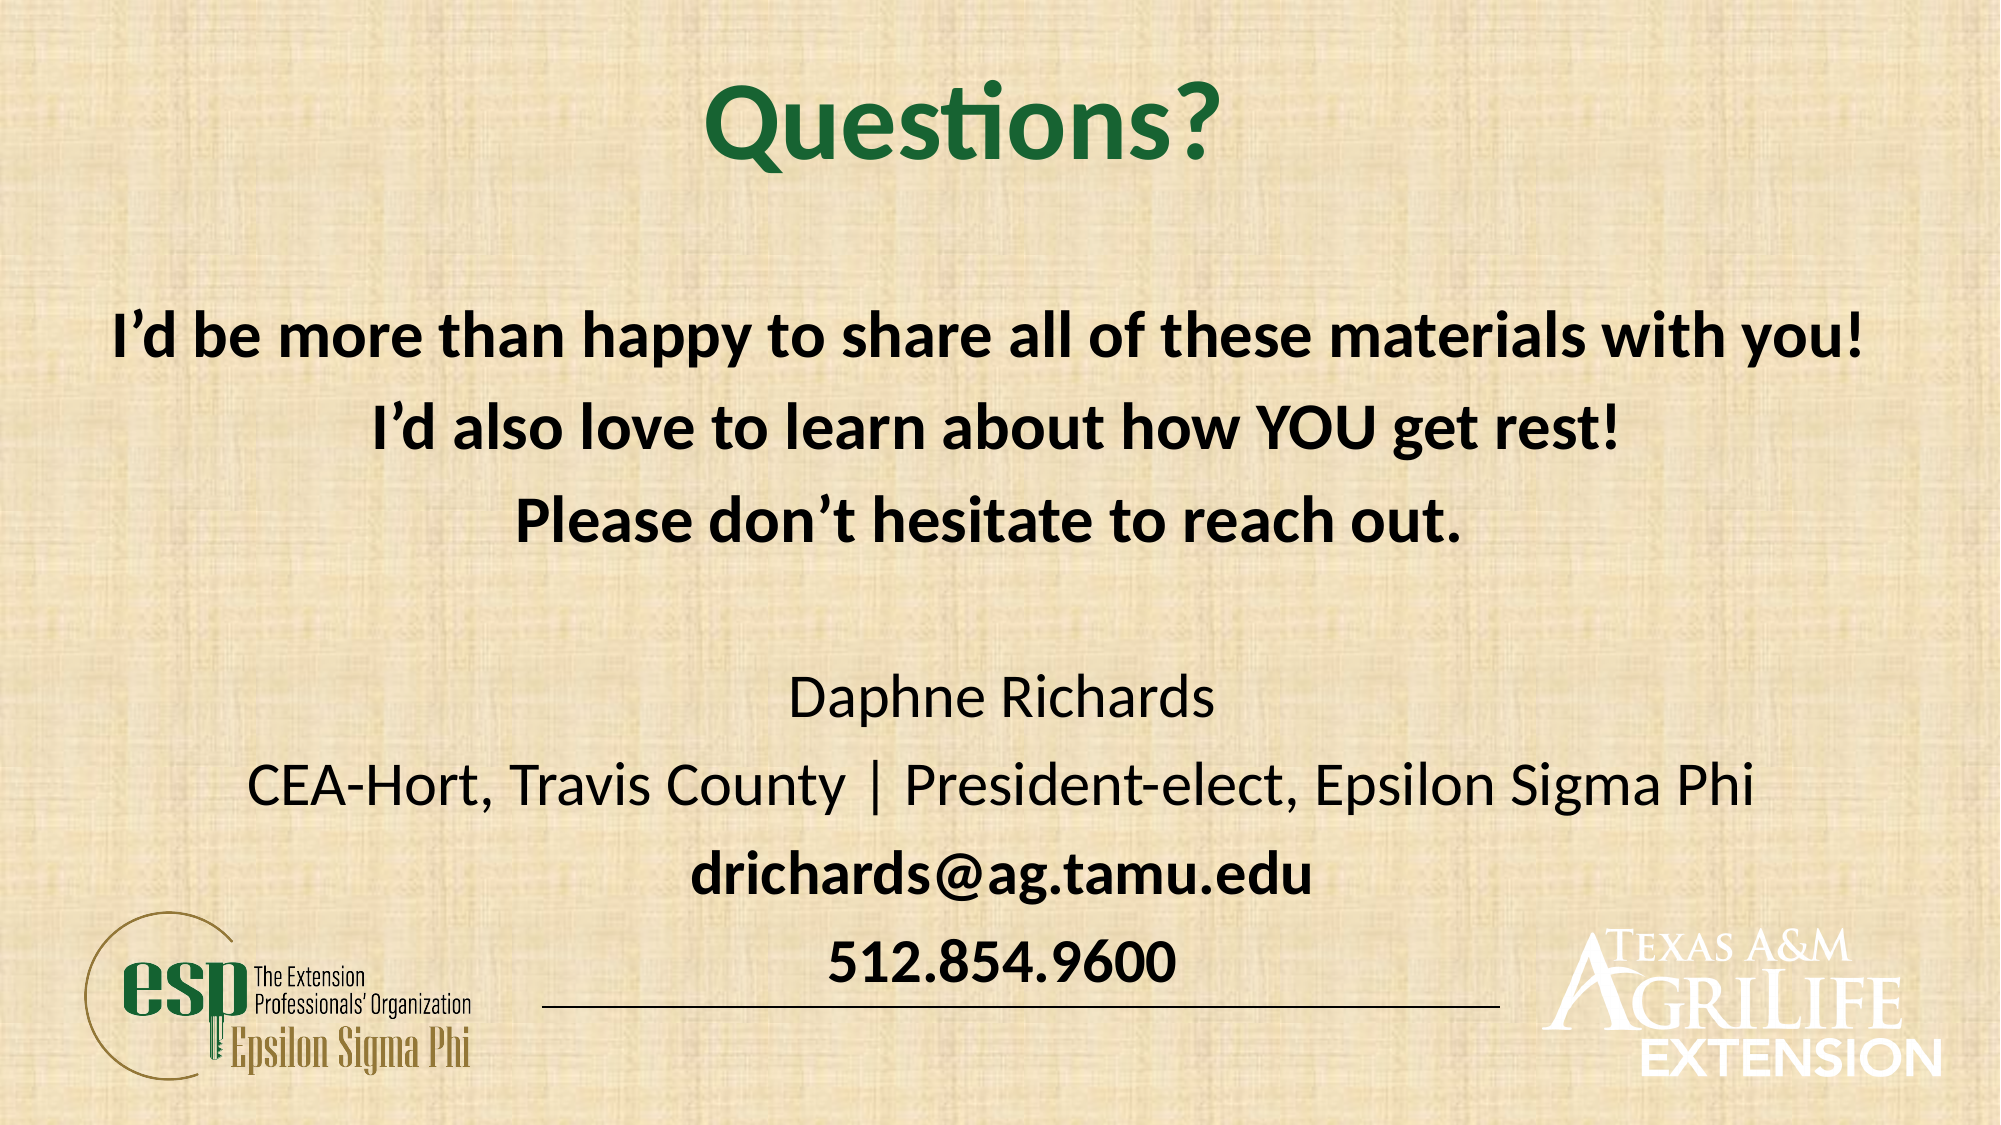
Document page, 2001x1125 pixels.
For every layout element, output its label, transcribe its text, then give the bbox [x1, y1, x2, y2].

subtitle I’d be more than happy to share all of these materials with you! I’d also love to learn about how YOU get rest! Please don’t hesitate to reach out. [27, 291, 1967, 625]
picture [84, 911, 472, 1081]
text_box Daphne Richards CEA-Hort, Travis County | President-elect, Epsilon Sigma Phi drichards@ag.tamu.edu 512.854.9600 [63, 656, 1942, 969]
title Questions? [158, 29, 1770, 193]
picture [1542, 928, 1941, 1077]
